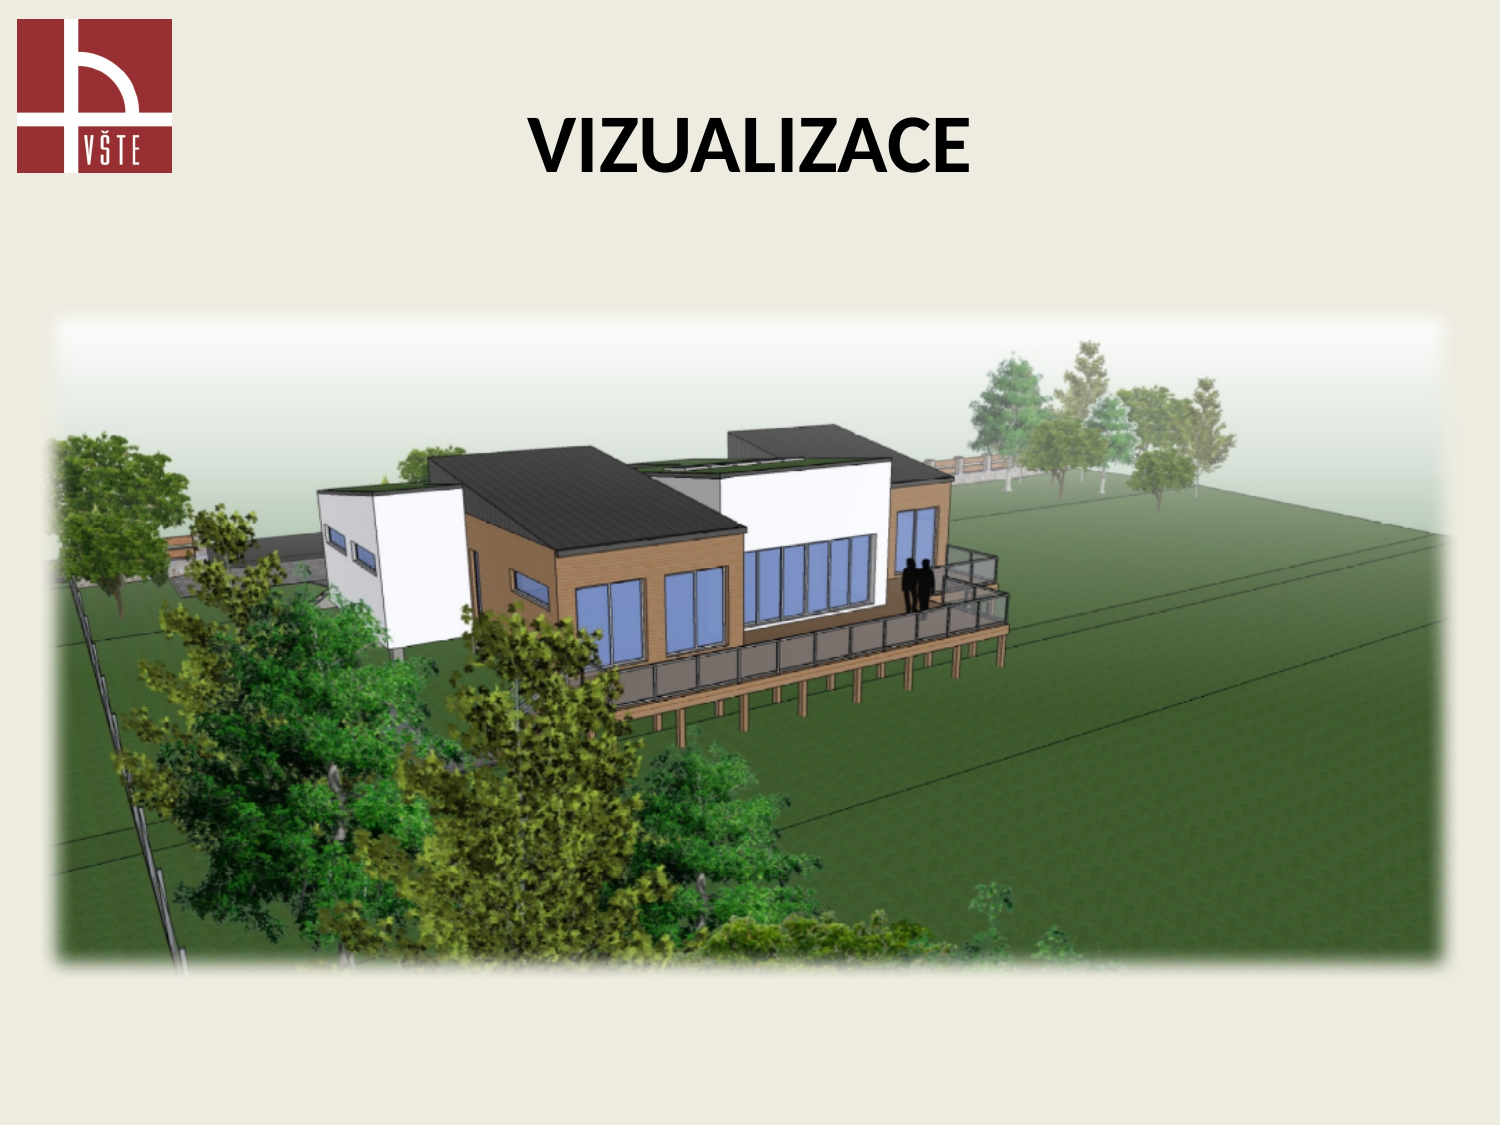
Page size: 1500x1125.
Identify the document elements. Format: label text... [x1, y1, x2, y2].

picture [17, 18, 172, 173]
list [41, 302, 1459, 979]
title VIZUALIZACE [75, 45, 1425, 233]
